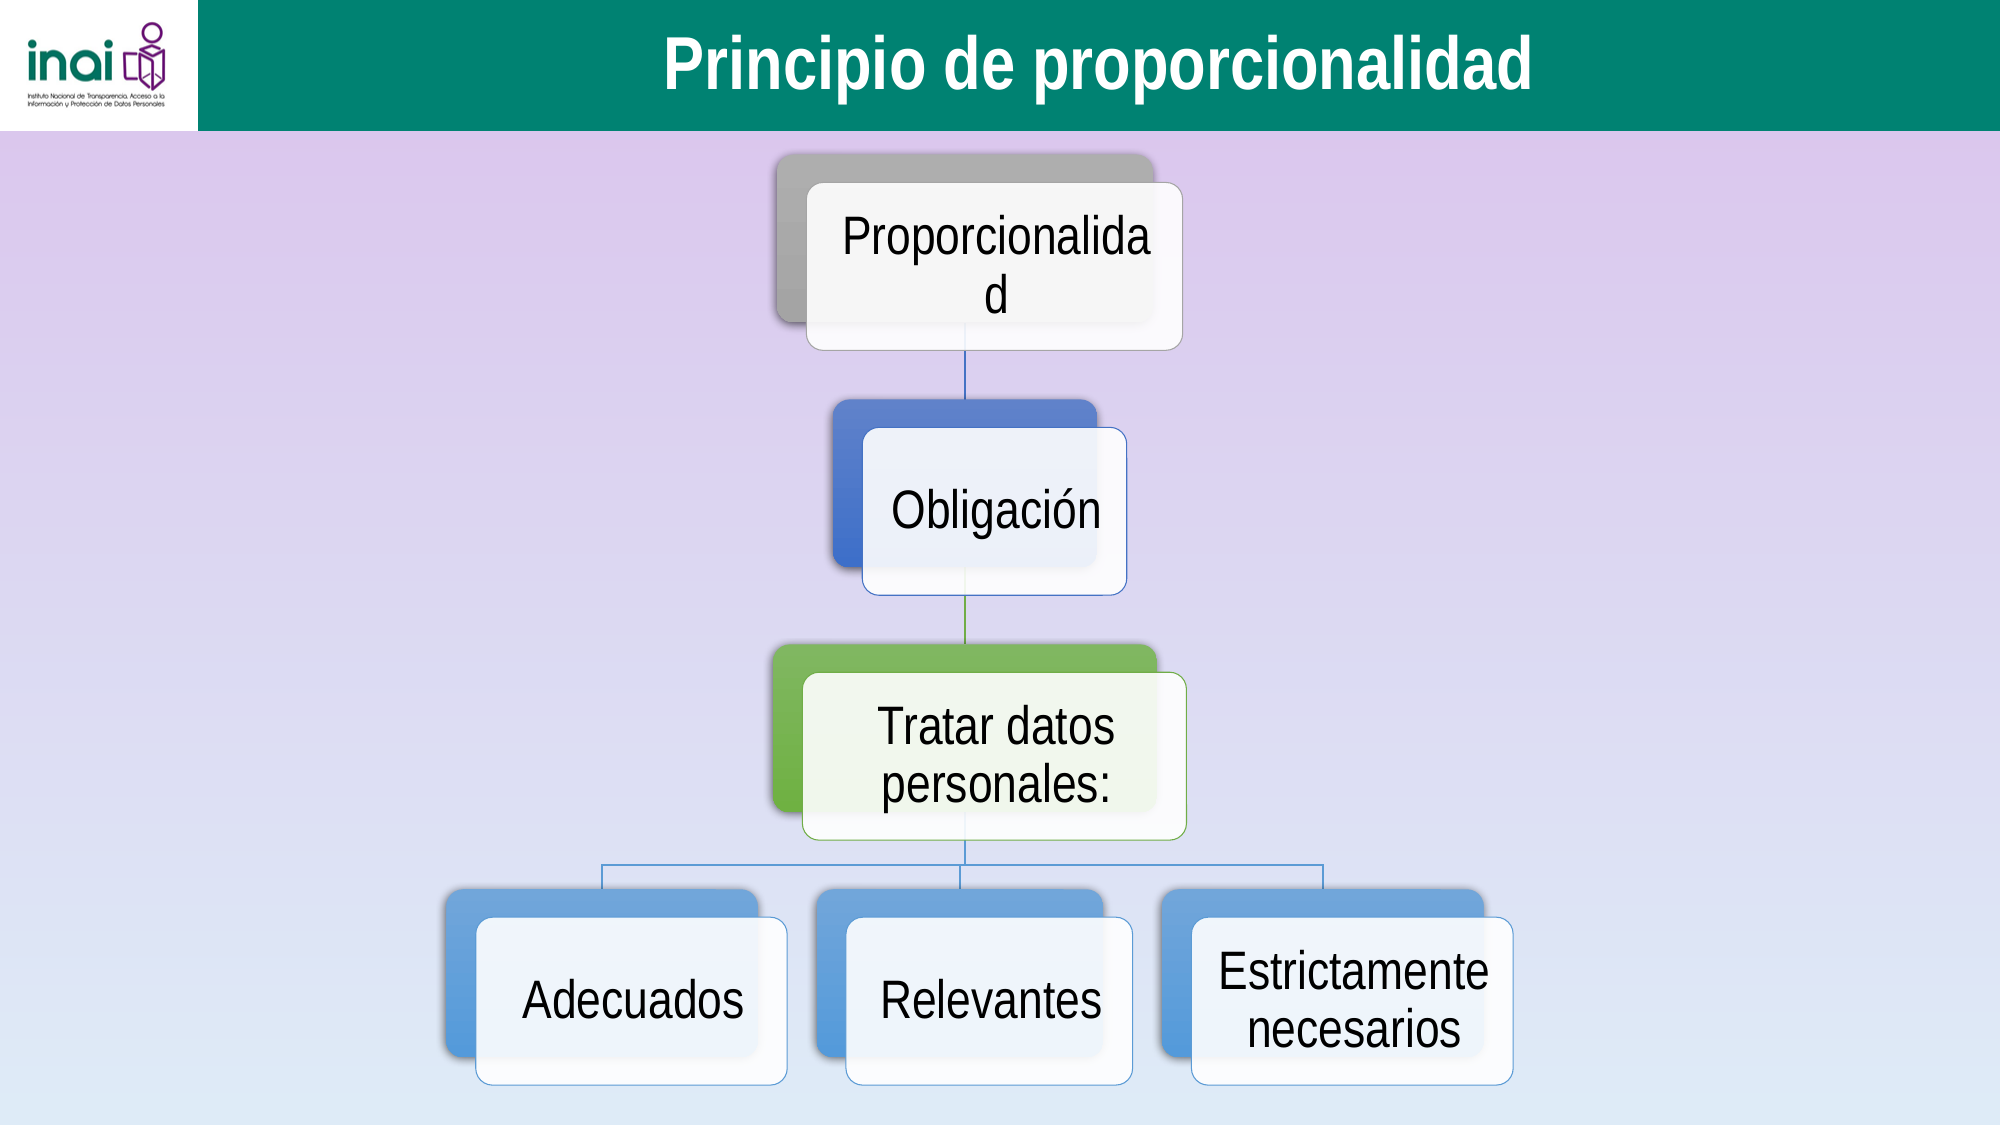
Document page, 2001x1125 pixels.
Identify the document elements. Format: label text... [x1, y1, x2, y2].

picture [0, 0, 198, 131]
title Principio de proporcionalidad [198, 0, 2000, 131]
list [28, 153, 1931, 1086]
